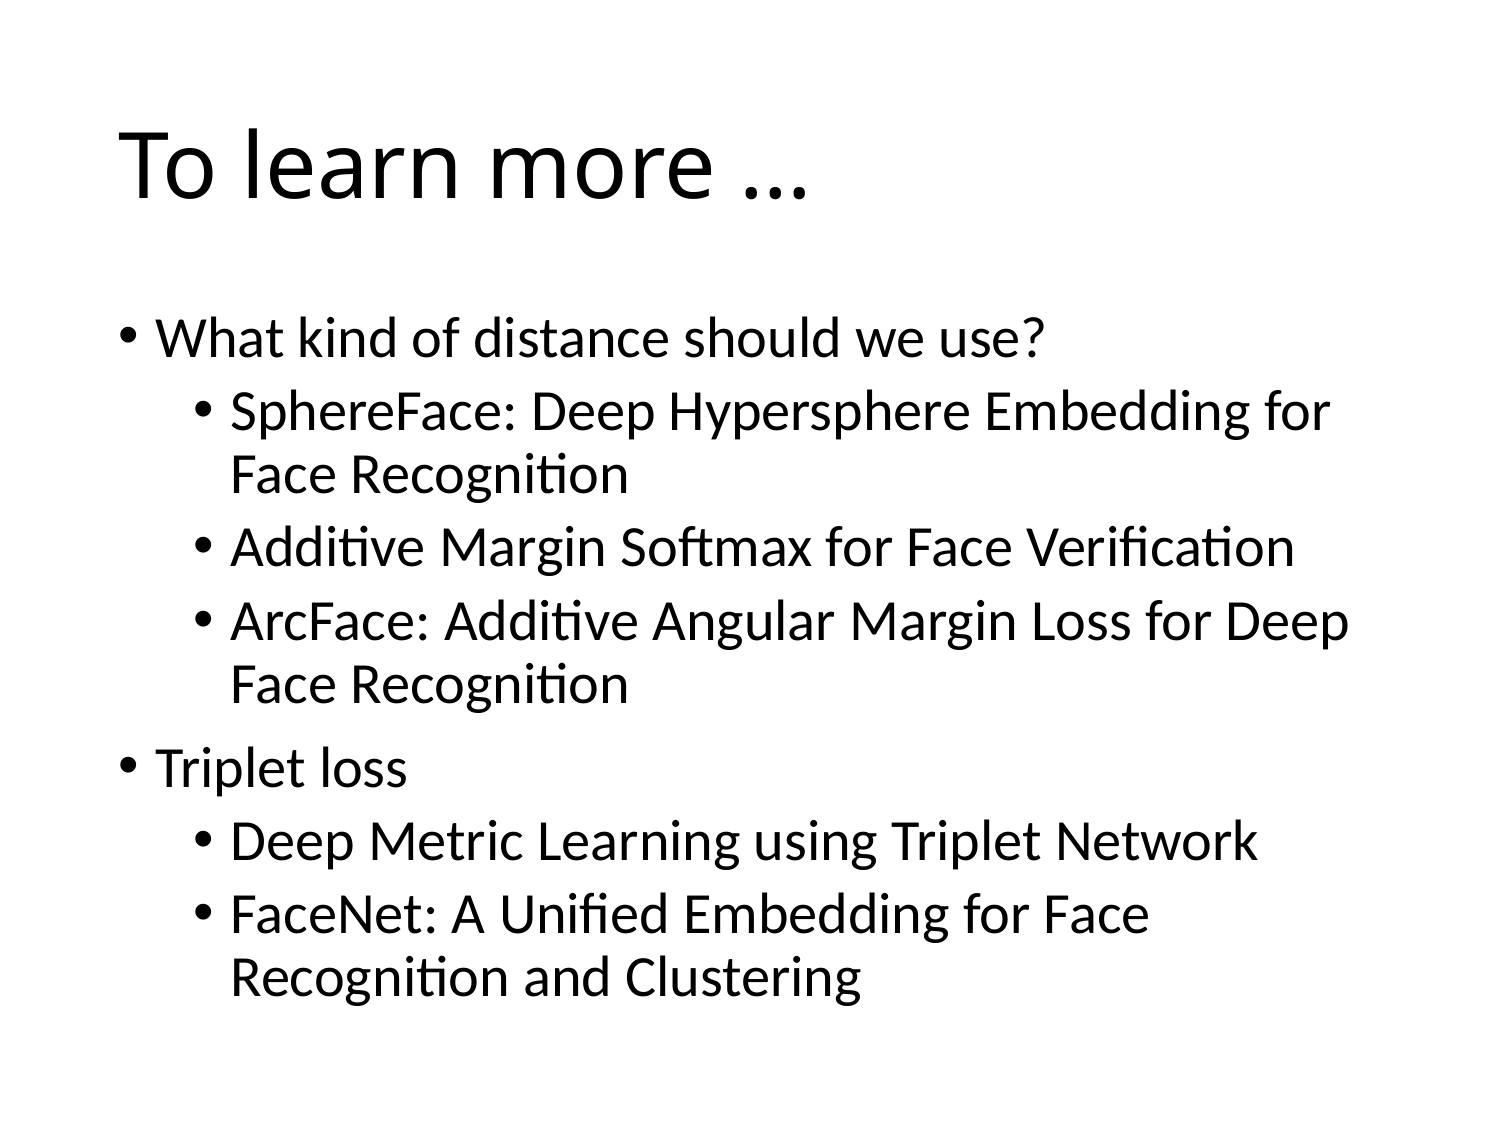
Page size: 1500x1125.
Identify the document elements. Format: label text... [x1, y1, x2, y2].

list What kind of distance should we use? SphereFace: Deep Hypersphere Embedding for Face Recognition Additive Margin Softmax for Face Verification ArcFace: Additive Angular Margin Loss for Deep Face Recognition Triplet loss Deep Metric Learning using Triplet Network FaceNet: A Unified Embedding for Face Recognition and Clustering [103, 299, 1397, 1014]
title To learn more … [103, 59, 1397, 278]
